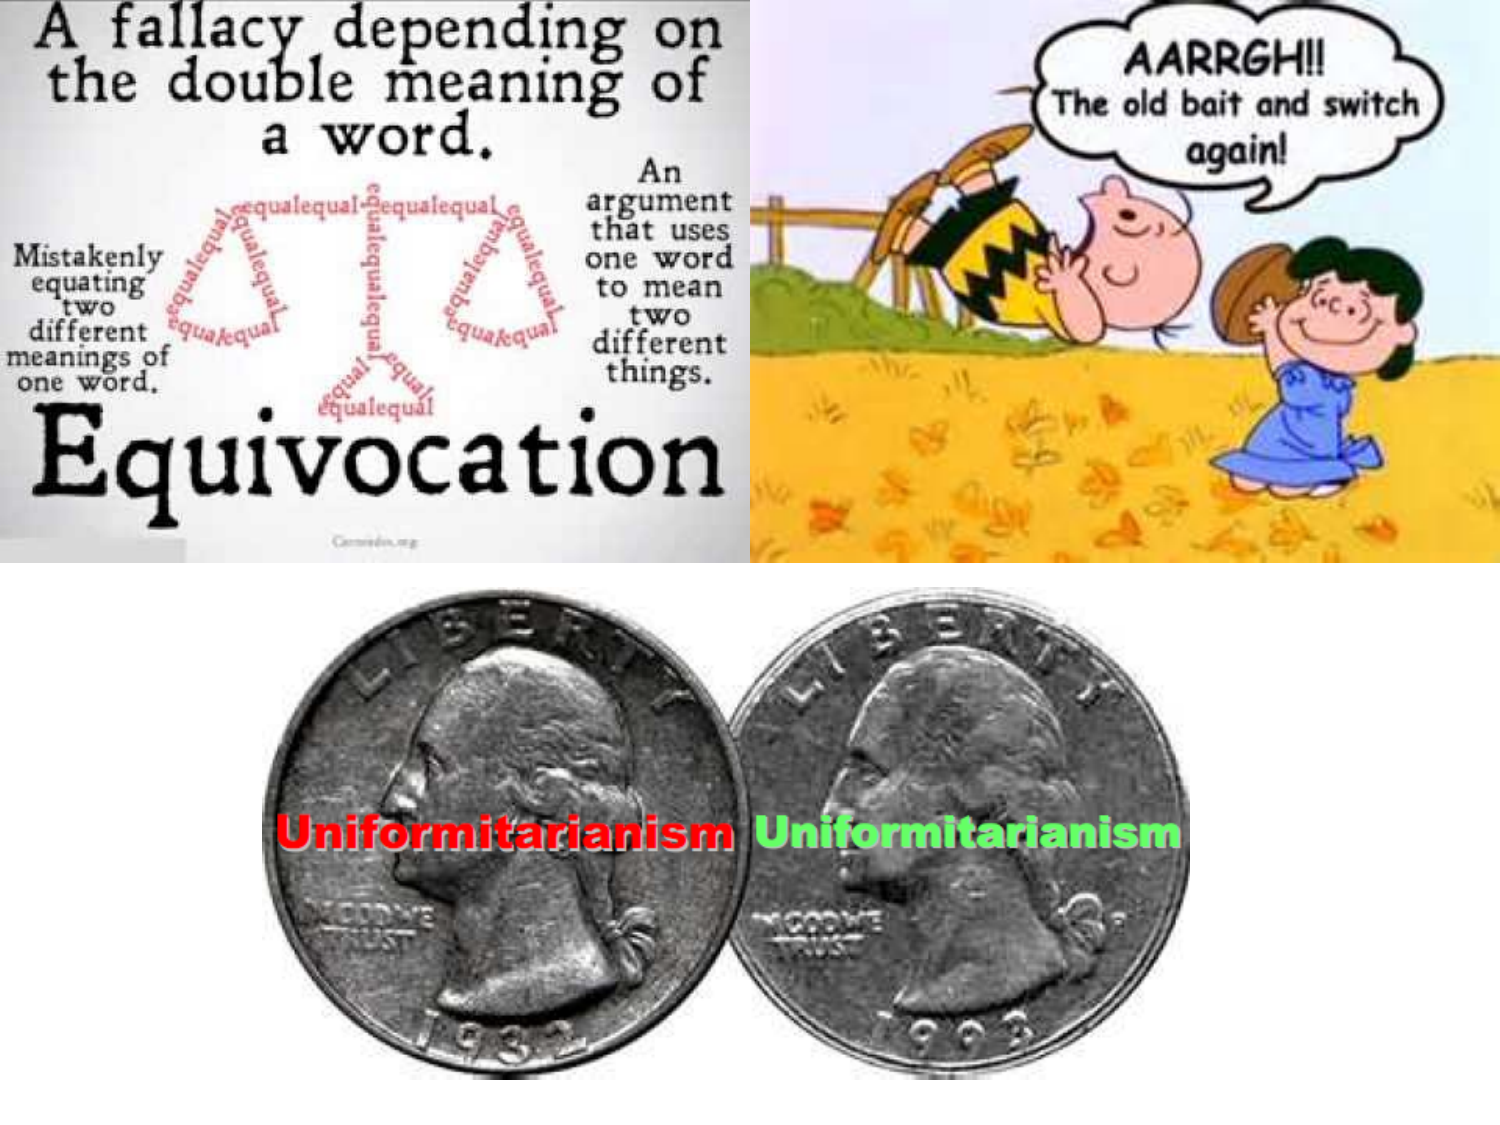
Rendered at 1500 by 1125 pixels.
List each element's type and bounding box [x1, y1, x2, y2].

picture [0, 0, 1500, 563]
picture [262, 587, 1190, 1080]
